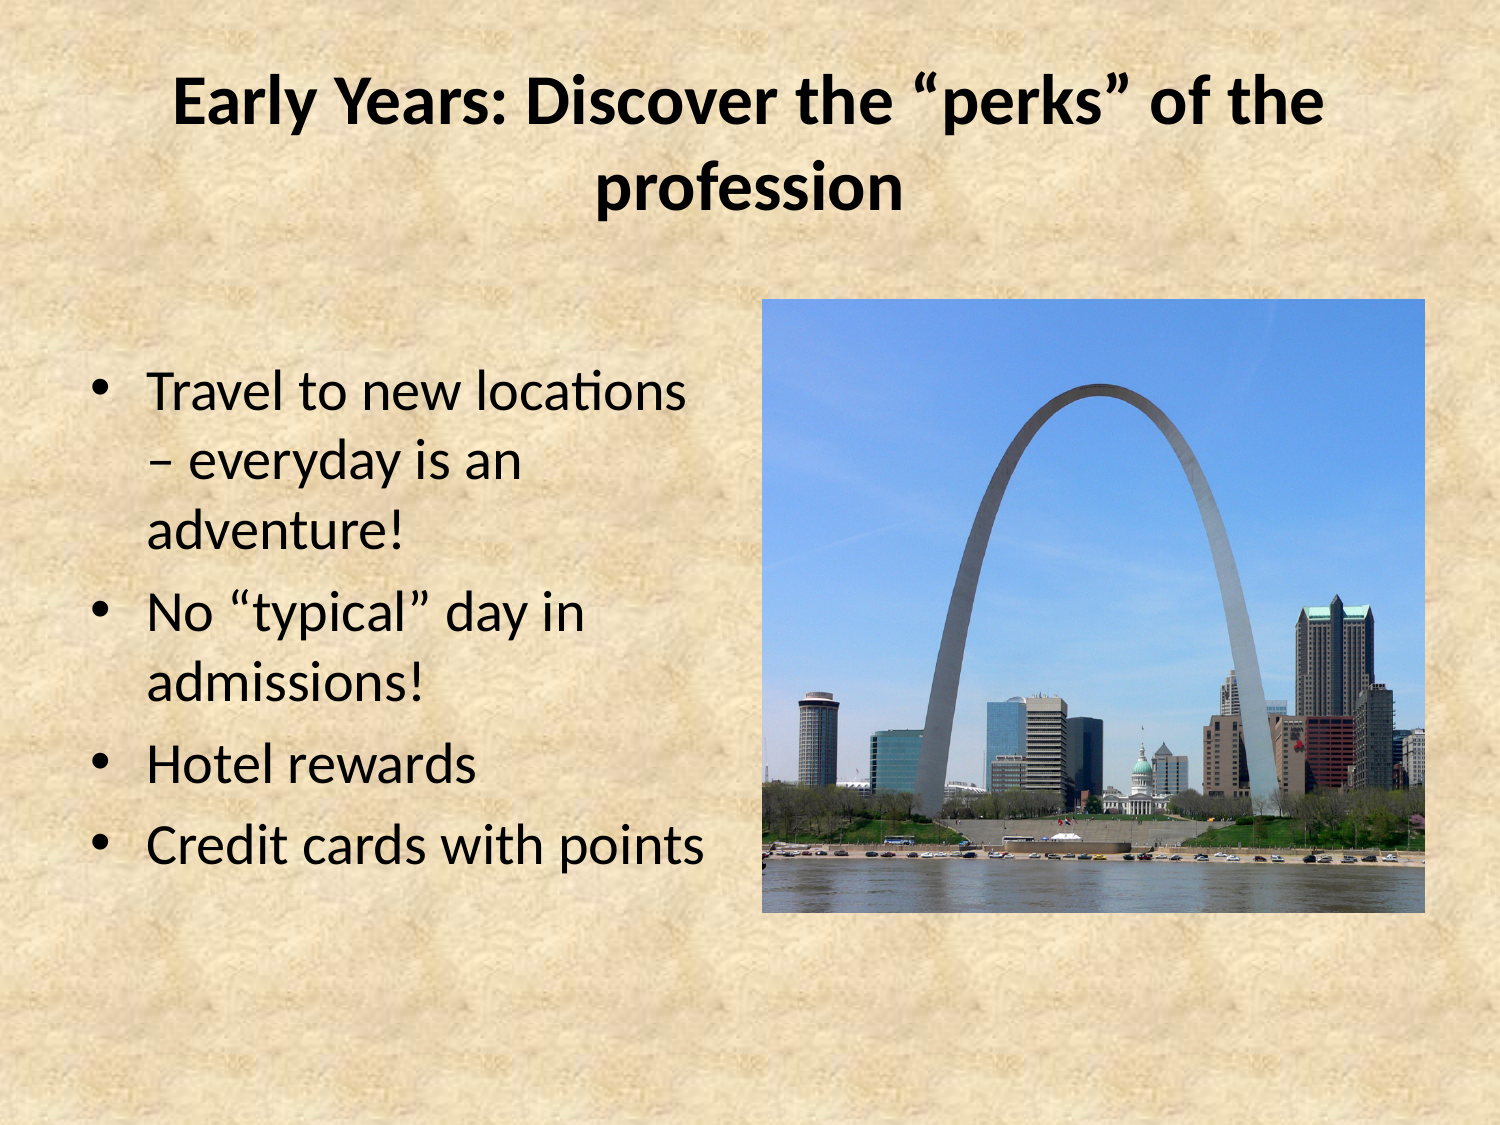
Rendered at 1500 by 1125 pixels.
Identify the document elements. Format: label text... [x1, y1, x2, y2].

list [762, 299, 1426, 913]
list Travel to new locations – everyday is an adventure! No “typical” day in admissions! Hotel rewards Credit cards with points [75, 262, 738, 1005]
title Early Years: Discover the “perks” of the profession [75, 45, 1425, 233]
picture [0, 0, 1500, 1125]
